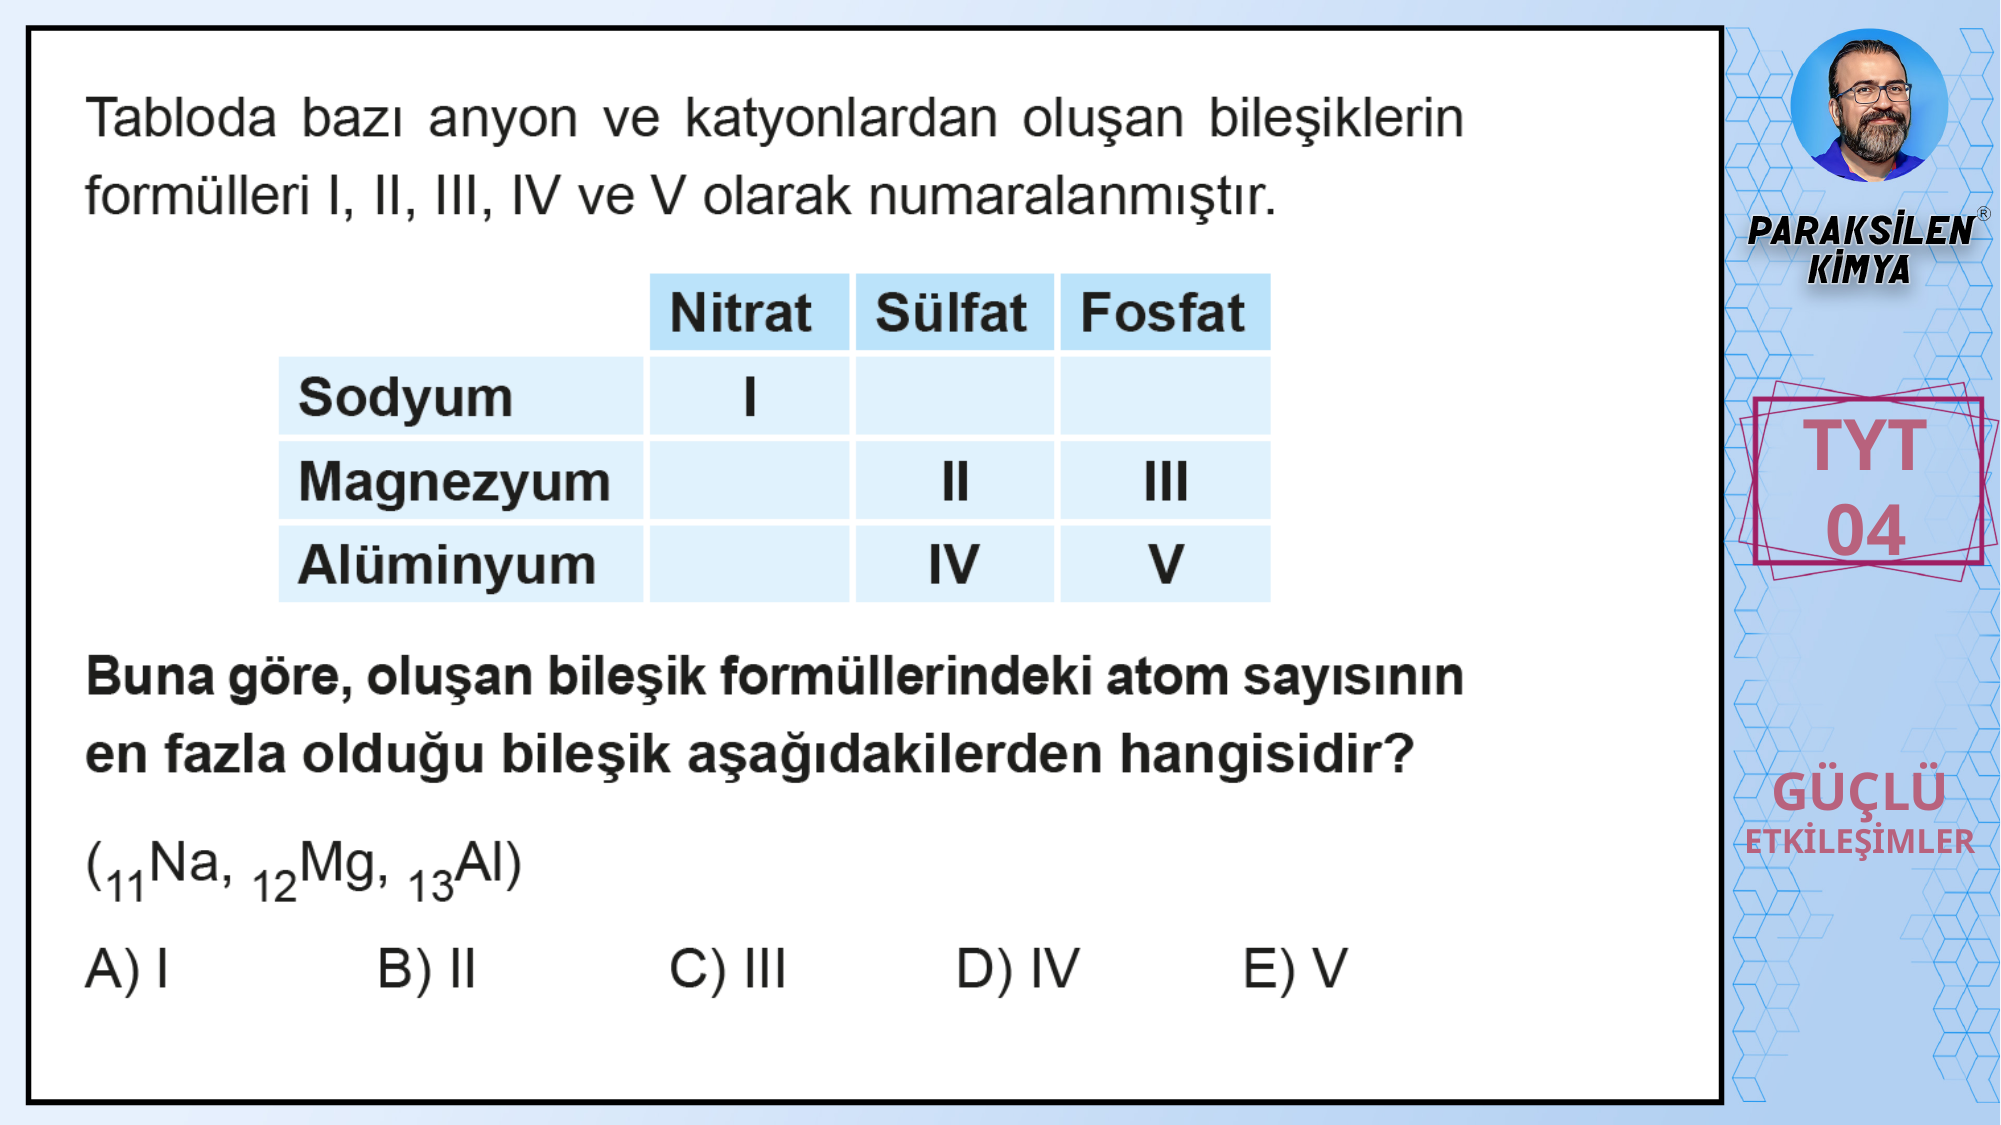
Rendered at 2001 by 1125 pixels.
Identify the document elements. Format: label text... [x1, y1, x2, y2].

text_box GÜÇLÜ ETKİLEŞİMLER [1719, 750, 2000, 868]
text_box TYT 04 [1755, 392, 1977, 577]
picture [0, 0, 2001, 1125]
